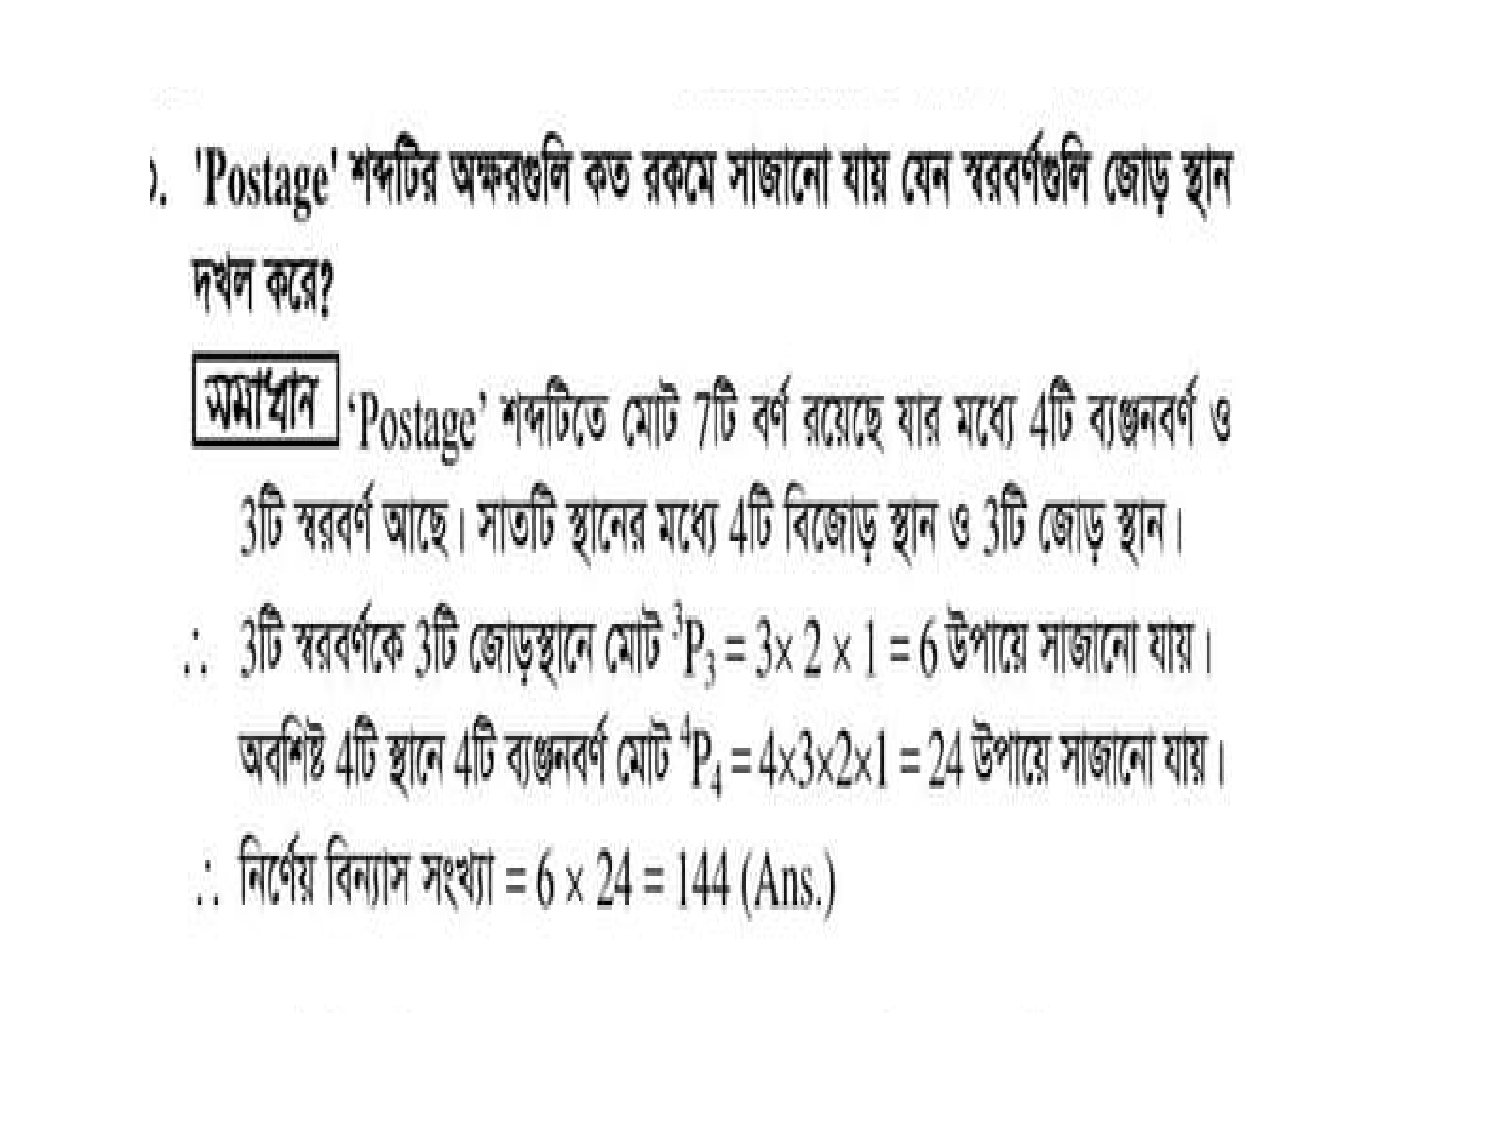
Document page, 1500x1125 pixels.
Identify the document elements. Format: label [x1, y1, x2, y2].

list [149, 87, 1338, 1013]
